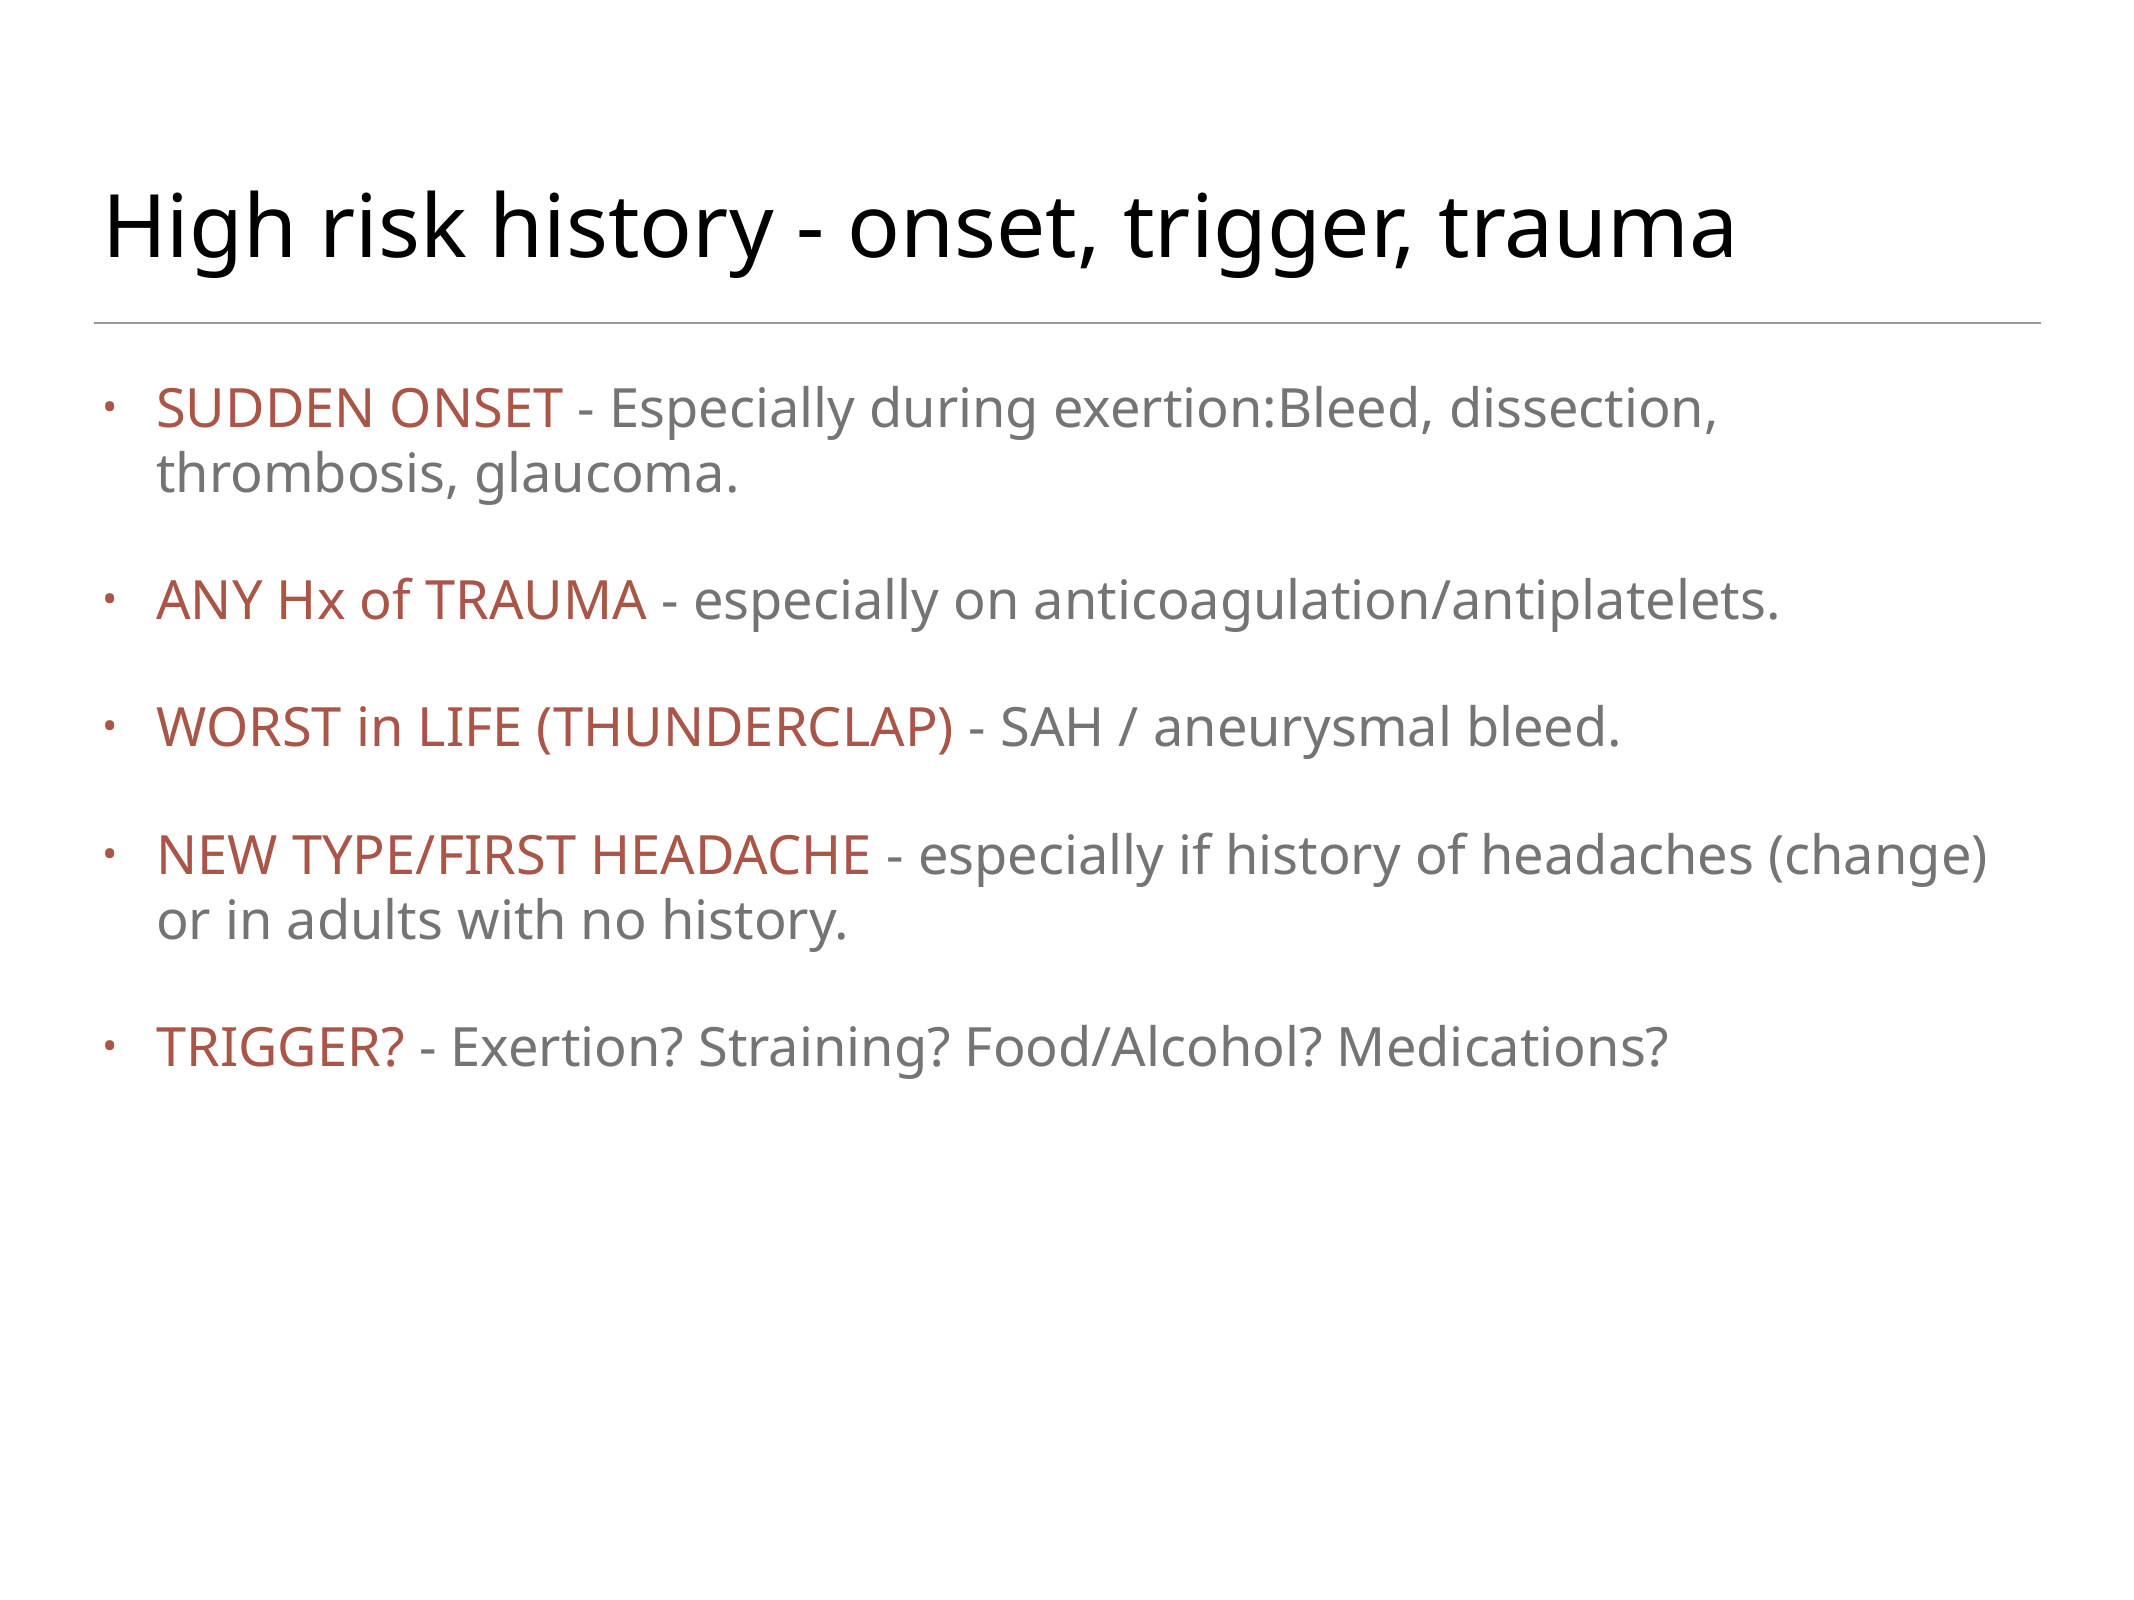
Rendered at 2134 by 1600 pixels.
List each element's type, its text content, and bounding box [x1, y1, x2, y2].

title High risk history - onset, trigger, trauma [93, 53, 2041, 284]
list SUDDEN ONSET - Especially during exertion:Bleed, dissection, thrombosis, glaucoma. ANY Hx of TRAUMA - especially on anticoagulation/antiplatelets. WORST in LIFE (THUNDERCLAP) - SAH / aneurysmal bleed. NEW TYPE/FIRST HEADACHE - especially if history of headaches (change) or in adults with no history. TRIGGER? - Exertion? Straining? Food/Alcohol? Medications? [93, 364, 2041, 1459]
